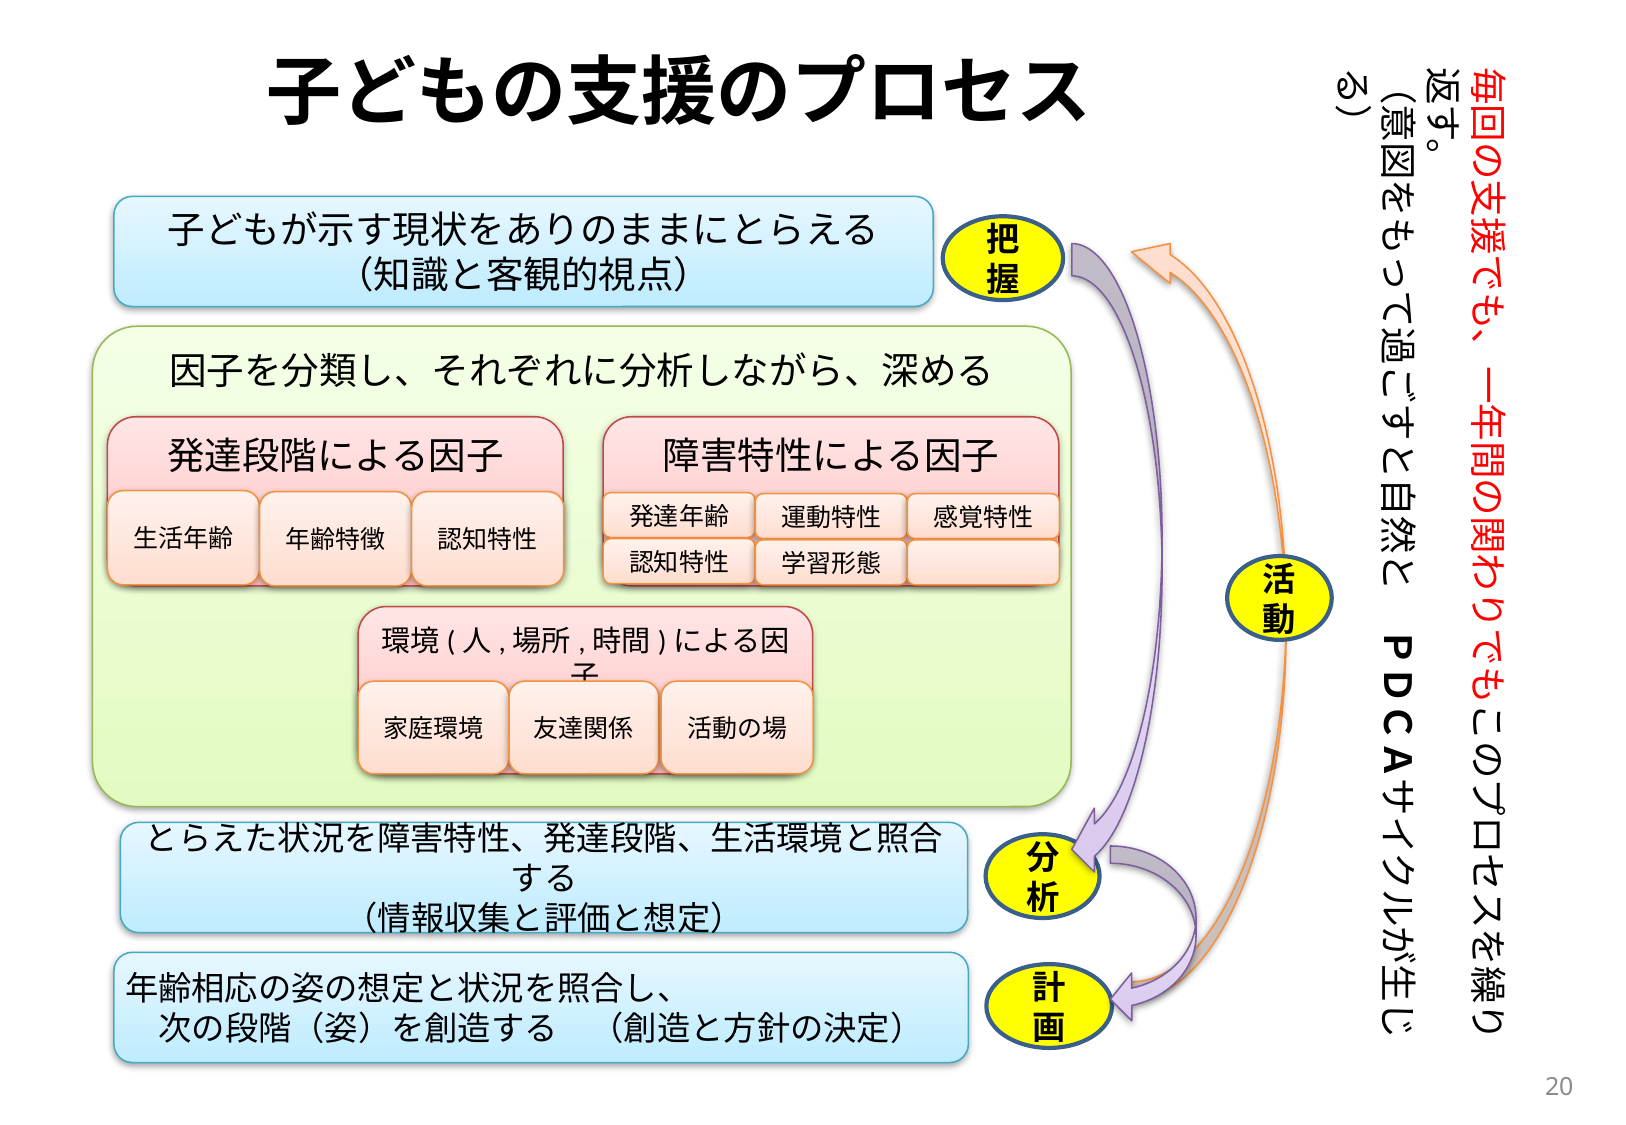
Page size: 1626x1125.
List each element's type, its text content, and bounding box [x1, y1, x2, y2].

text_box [113, 196, 1064, 307]
text_box [1130, 242, 1285, 554]
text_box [92, 325, 1072, 807]
text_box 活動 [1225, 553, 1334, 642]
text_box [1071, 242, 1163, 848]
title 子どもの支援のプロセス [116, 40, 1242, 136]
text_box [1109, 845, 1197, 1022]
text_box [120, 822, 1100, 933]
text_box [113, 952, 1113, 1063]
slide_number 20 [1209, 1057, 1589, 1118]
text_box [1193, 642, 1287, 971]
text_box 毎回の支援でも、一年間の関わりでもこのプロセスを繰り返す。 （意図をもって過ごすと自然と ＰＤＣＡサイクルが生じる） [1397, 52, 1519, 1057]
